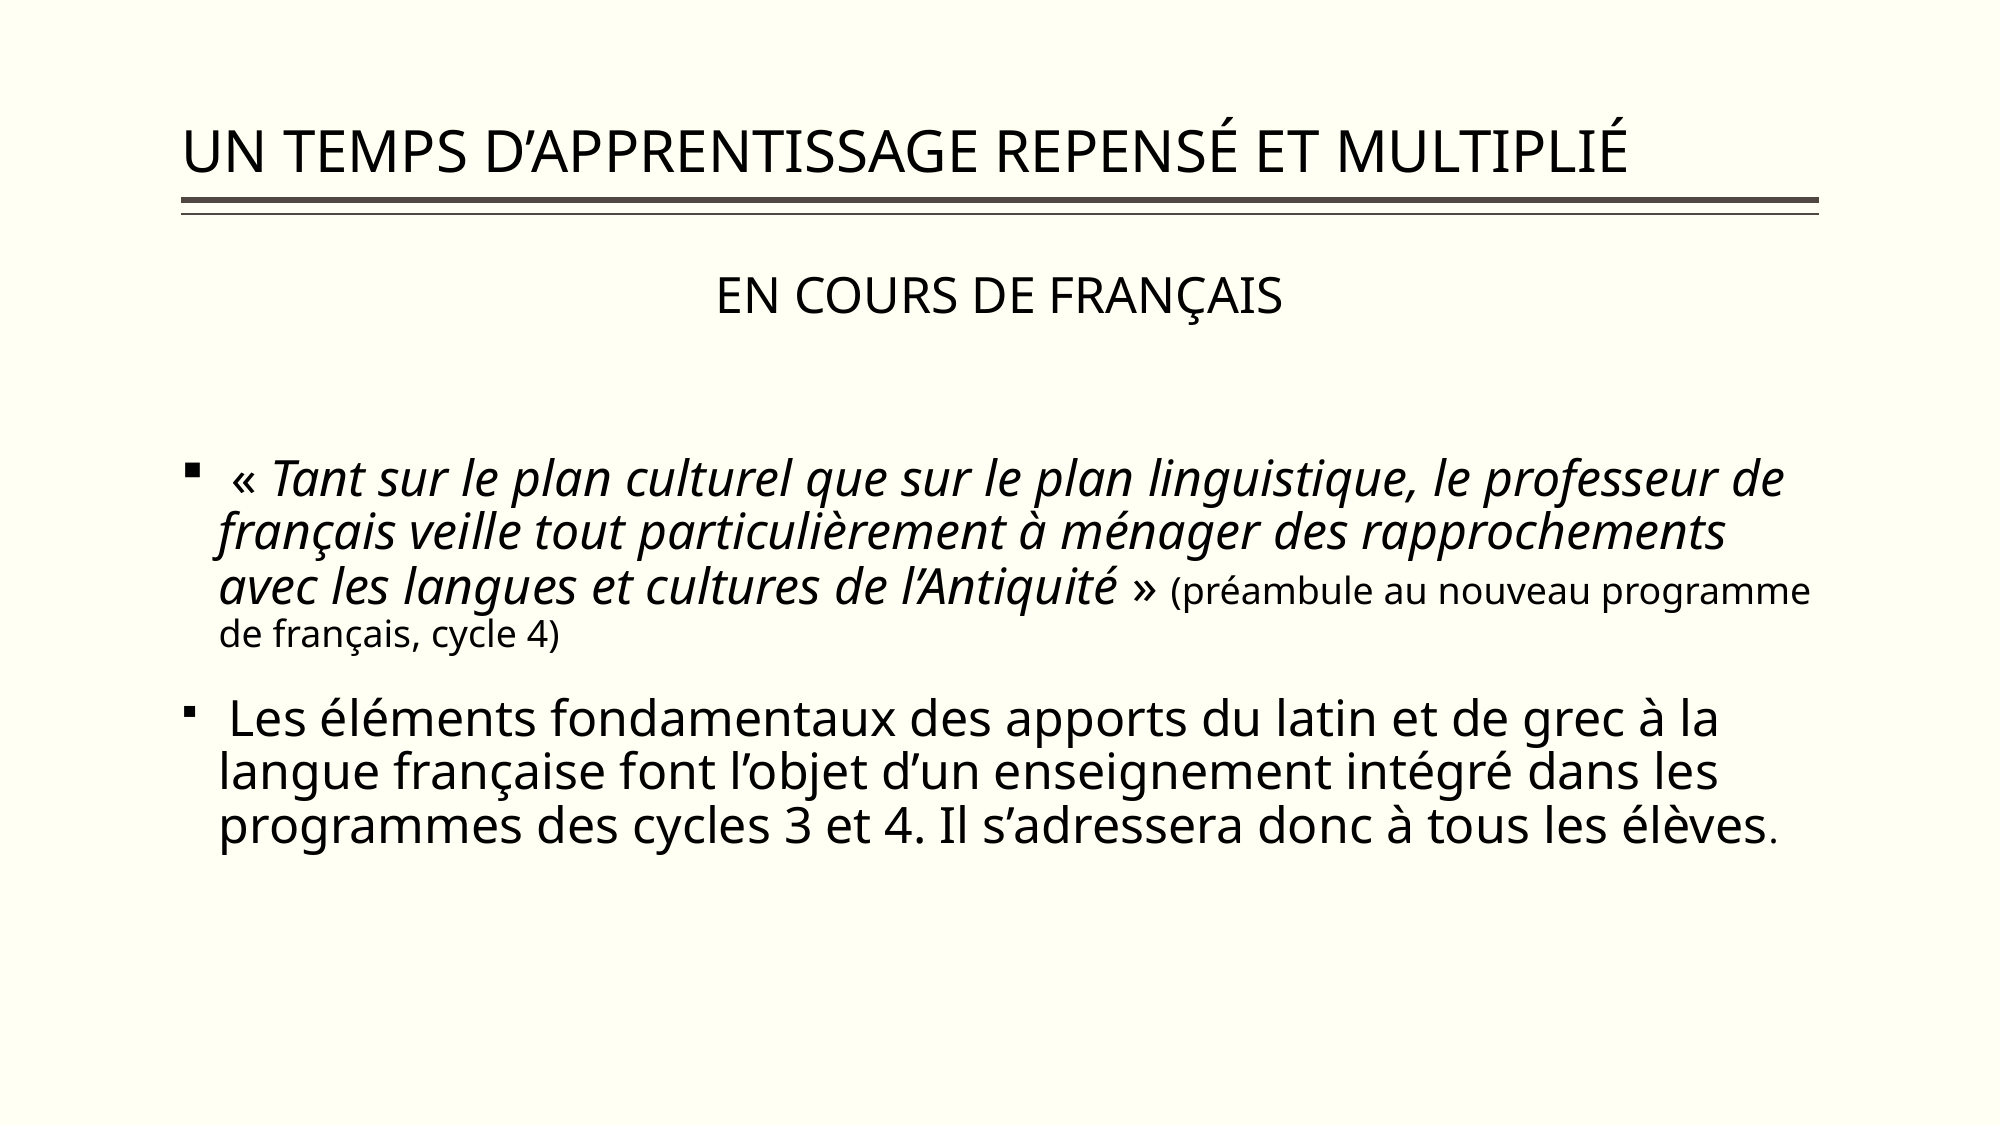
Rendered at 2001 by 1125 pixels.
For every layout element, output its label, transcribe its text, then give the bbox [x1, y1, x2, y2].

list EN COURS DE FRANÇAIS « Tant sur le plan culturel que sur le plan linguistique, le professeur de français veille tout particulièrement à ménager des rapprochements avec les langues et cultures de l’Antiquité » (préambule au nouveau programme de français, cycle 4) Les éléments fondamentaux des apports du latin et de grec à la langue française font l’objet d’un enseignement intégré dans les programmes des cycles 3 et 4. Il s’adressera donc à tous les élèves. [181, 262, 1819, 1013]
title UN TEMPS D’APPRENTISSAGE REPENSÉ ET MULTIPLIÉ [181, 12, 1819, 193]
